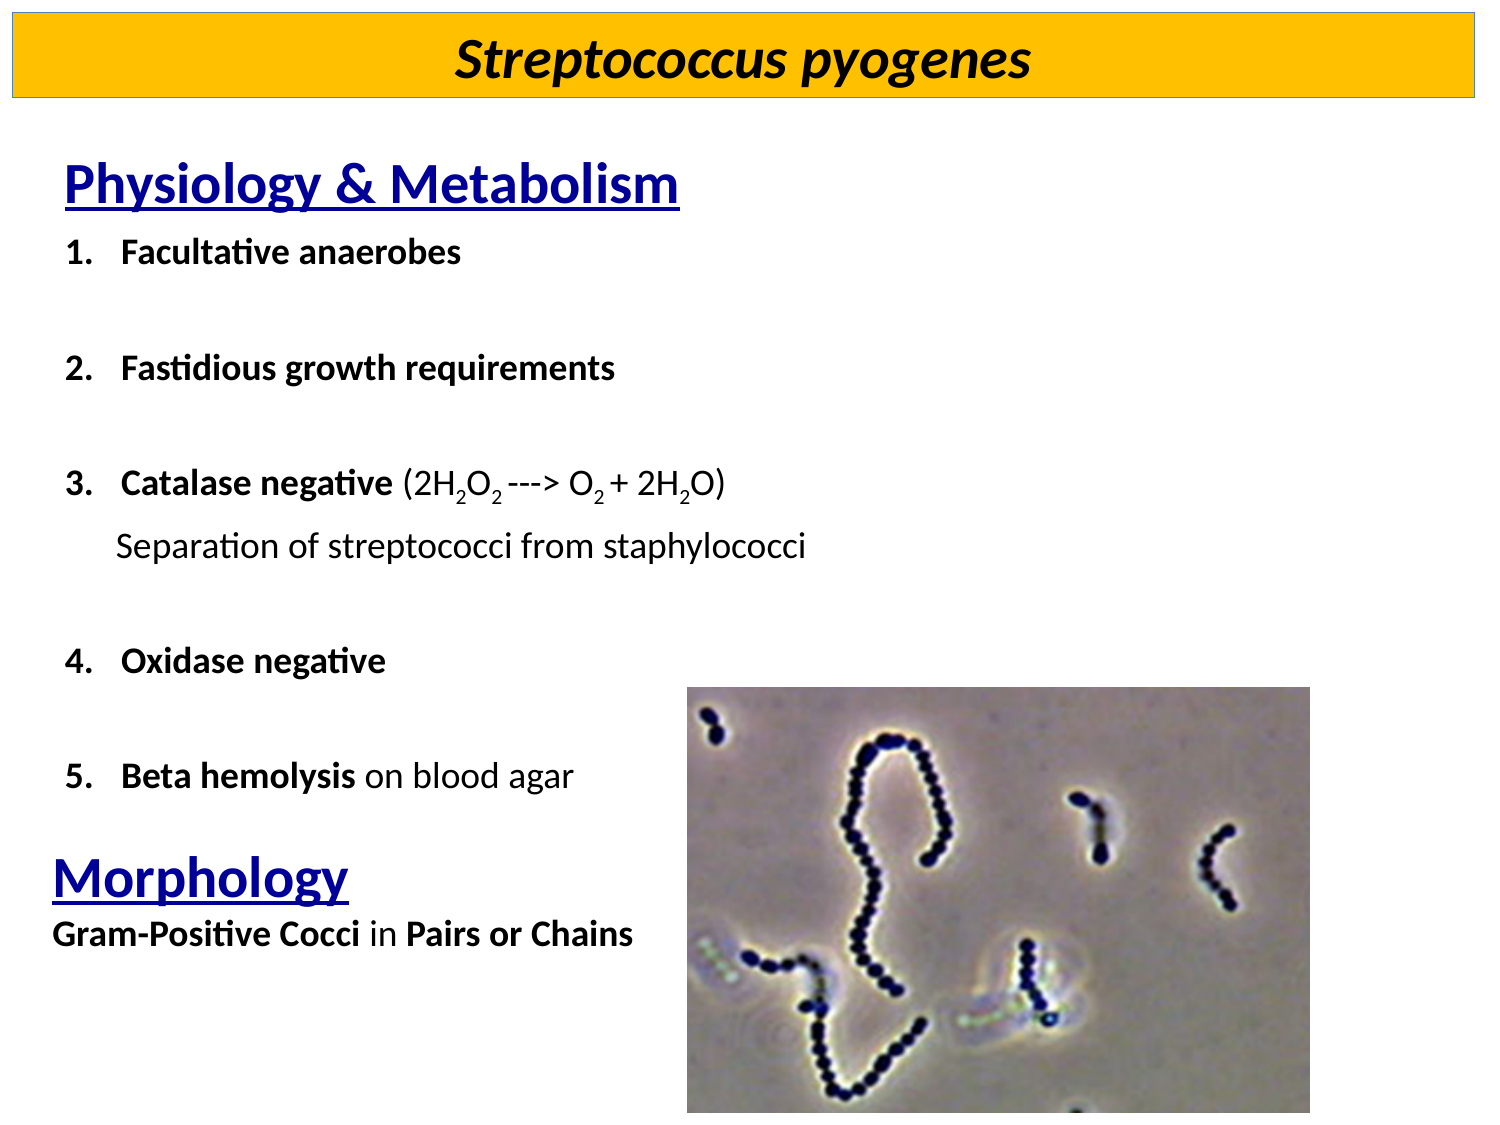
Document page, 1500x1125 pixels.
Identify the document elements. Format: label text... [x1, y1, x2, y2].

text_box Morphology Gram-Positive Cocci in Pairs or Chains [0, 831, 682, 961]
text_box Streptococcus pyogenes [12, 12, 1475, 98]
text_box Physiology & Metabolism Facultative anaerobes Fastidious growth requirements Catalase negative (2H2O2 ---> O2 + 2H2O) Separation of streptococci from staphylococci Oxidase negative Beta hemolysis on blood agar [50, 137, 1500, 804]
picture [687, 687, 1310, 1113]
